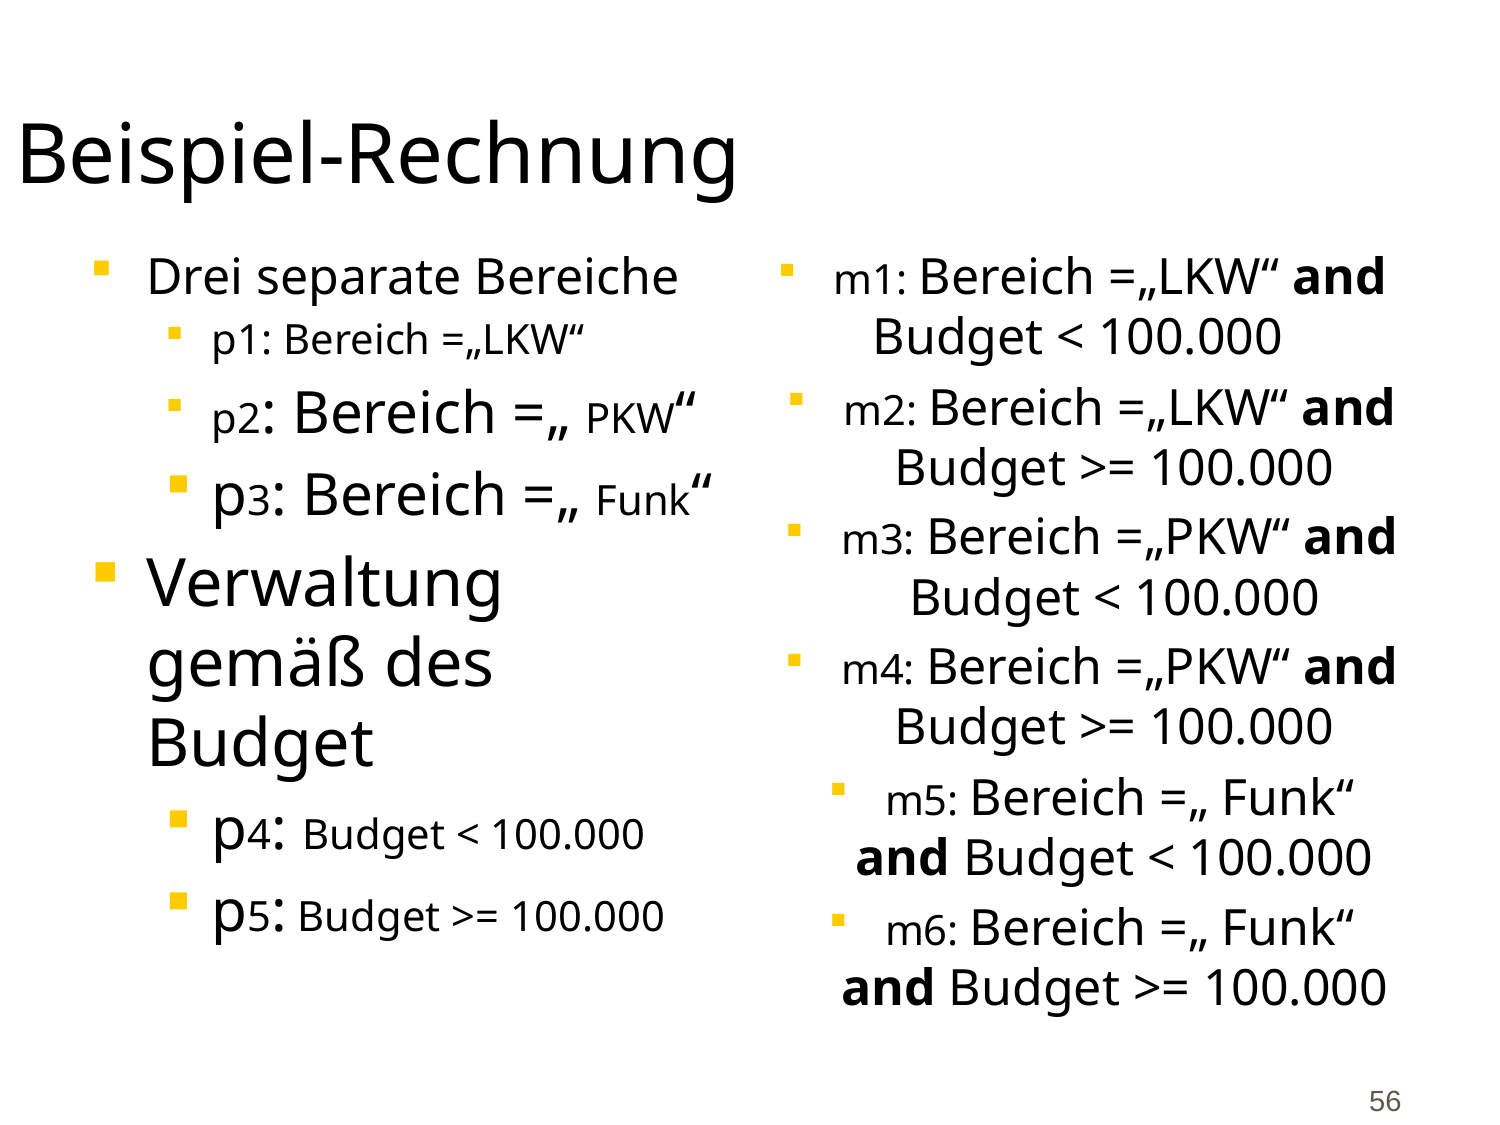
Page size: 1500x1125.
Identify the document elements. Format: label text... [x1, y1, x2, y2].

list Drei separate Bereiche p1: Bereich =„LKW“ p2: Bereich =„ PKW“ p3: Bereich =„ Funk“ Verwaltung gemäß des Budget p4: Budget < 100.000 p5: Budget >= 100.000 [74, 237, 734, 923]
title Beispiel-Rechnung [0, 0, 1500, 209]
slide_number 56 [1269, 1051, 1417, 1125]
list m1: Bereich =„LKW“ and Budget < 100.000 m2: Bereich =„LKW“ and Budget >= 100.000 m3: Bereich =„PKW“ and Budget < 100.000 m4: Bereich =„PKW“ and Budget >= 100.000 m5: Bereich =„ Funk“ and Budget < 100.000 m6: Bereich =„ Funk“ and Budget >= 100.000 [762, 237, 1422, 1051]
